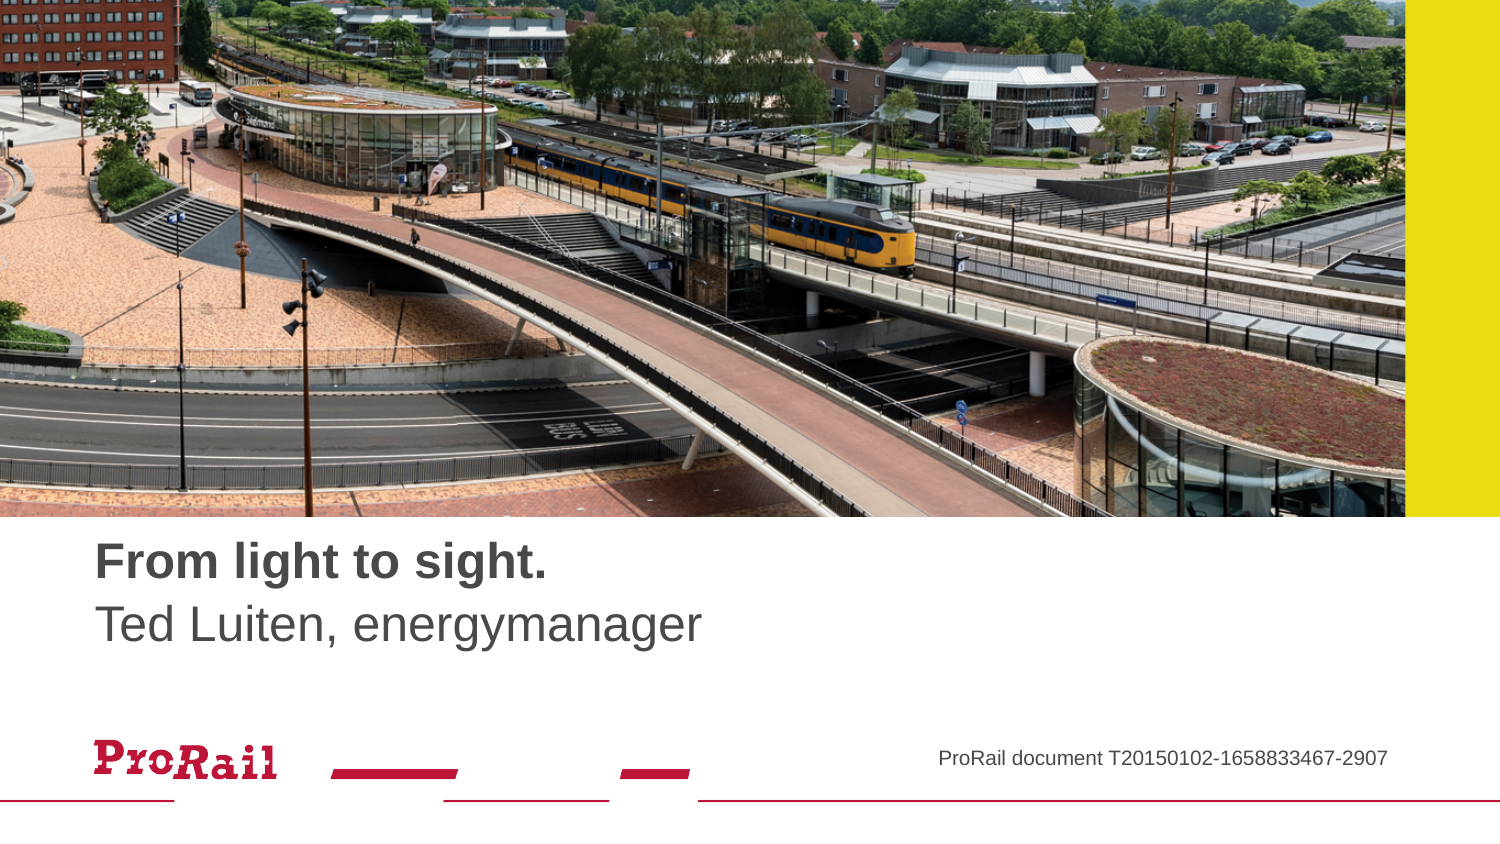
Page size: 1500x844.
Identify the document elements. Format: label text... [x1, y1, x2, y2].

text_box ProRail document T20150102-1658833467-2907 [923, 737, 1404, 778]
picture [0, 0, 1406, 517]
subtitle Ted Luiten, energymanager [94, 590, 1406, 658]
picture [0, 722, 1500, 836]
text_box [1404, 0, 1500, 518]
title From light to sight. [94, 517, 1406, 590]
